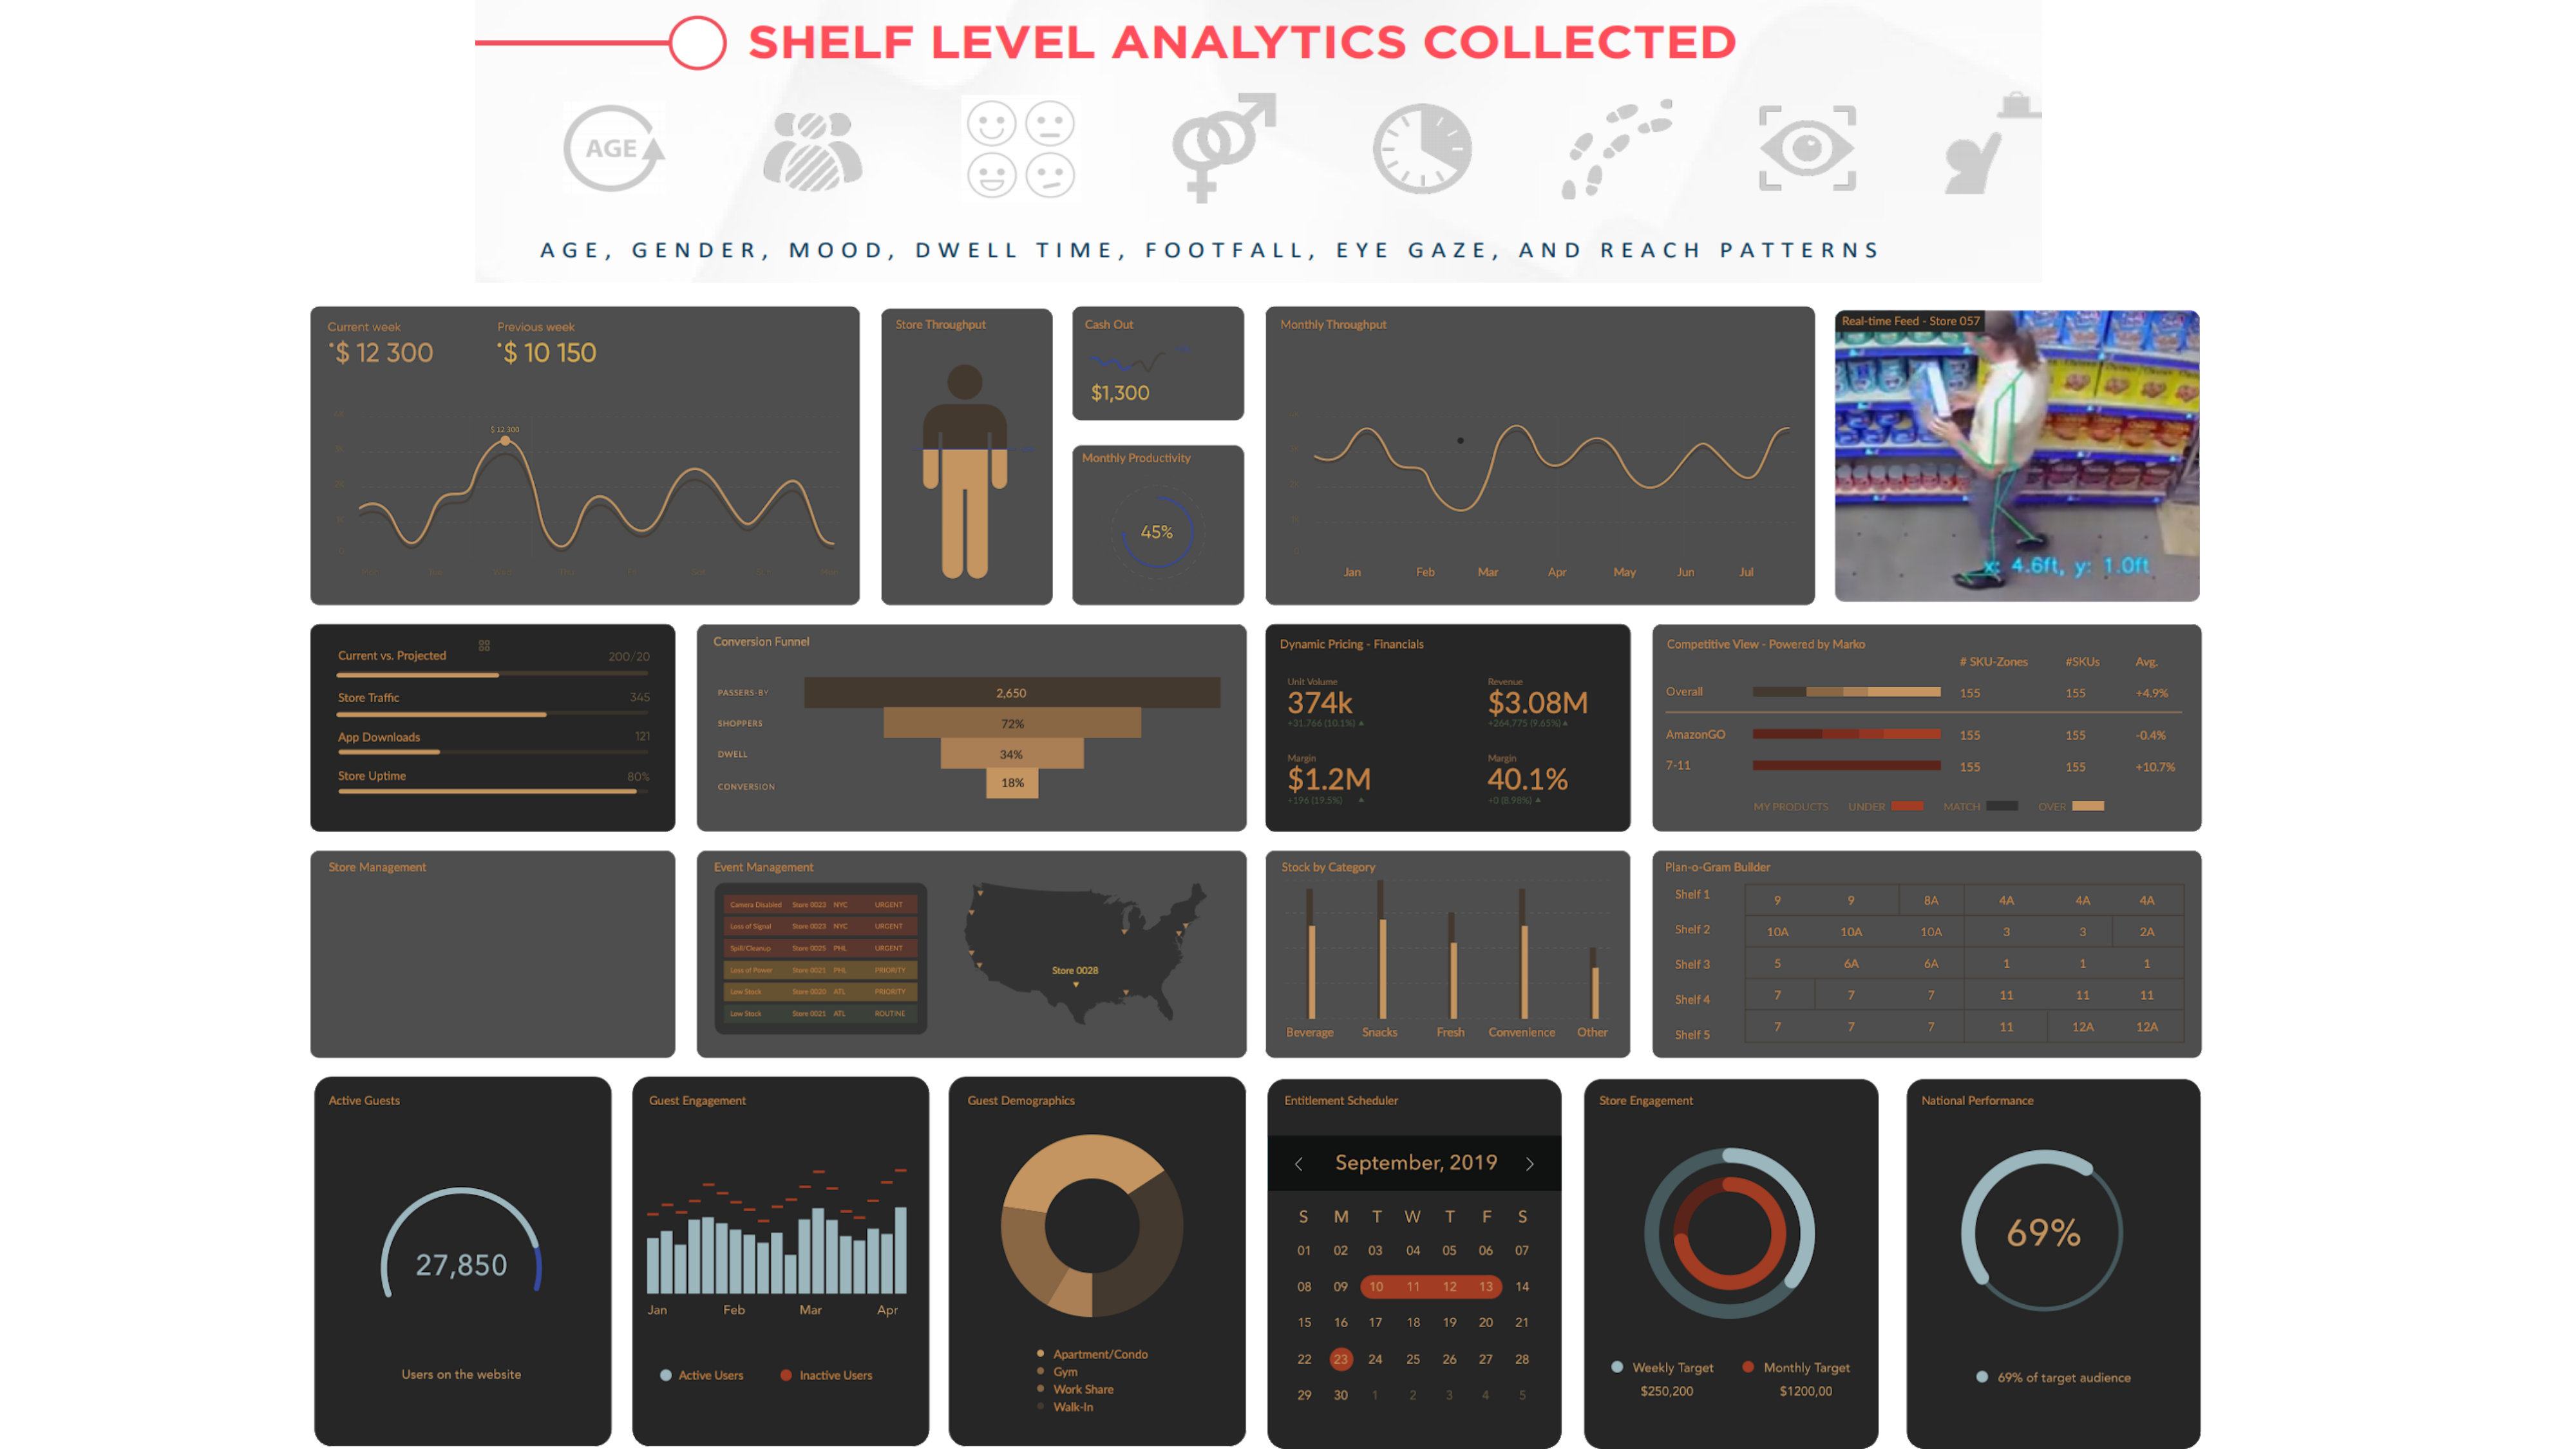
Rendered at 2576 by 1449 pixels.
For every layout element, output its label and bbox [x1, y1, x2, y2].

picture [459, 0, 2042, 283]
picture [310, 301, 2217, 1449]
